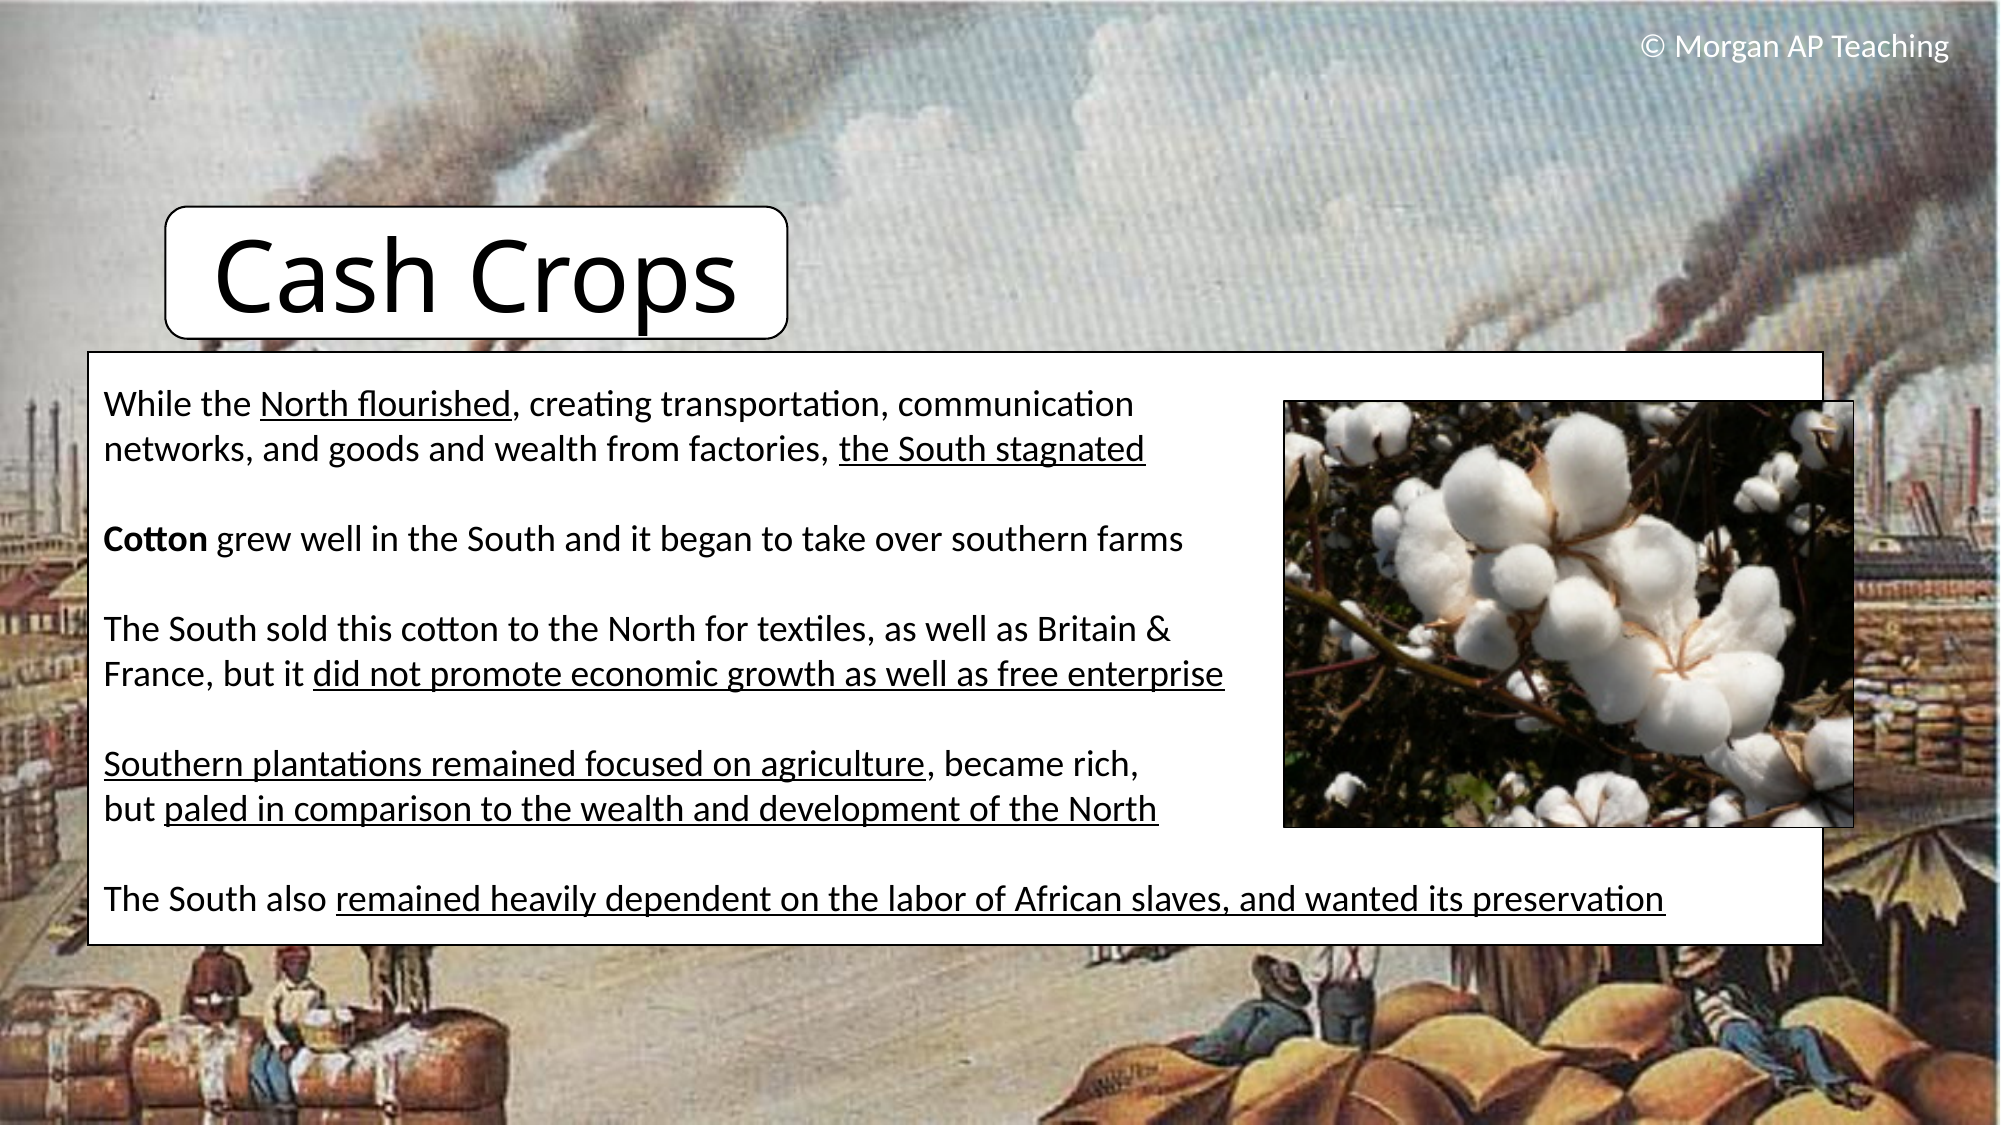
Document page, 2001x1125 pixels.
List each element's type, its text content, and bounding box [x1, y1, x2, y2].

text_box While the North flourished, creating transportation, communication networks, and goods and wealth from factories, the South stagnated Cotton grew well in the South and it began to take over southern farms The South sold this cotton to the North for textiles, as well as Britain & France, but it did not promote economic growth as well as free enterprise Southern plantations remained focused on agriculture, became rich, but paled in comparison to the wealth and development of the North The South also remained heavily dependent on the labor of African slaves, and wanted its preservation [88, 352, 1823, 946]
picture [0, 0, 2001, 1125]
text_box © Morgan AP Teaching [1624, 16, 2000, 73]
text_box Cash Crops [165, 206, 788, 339]
